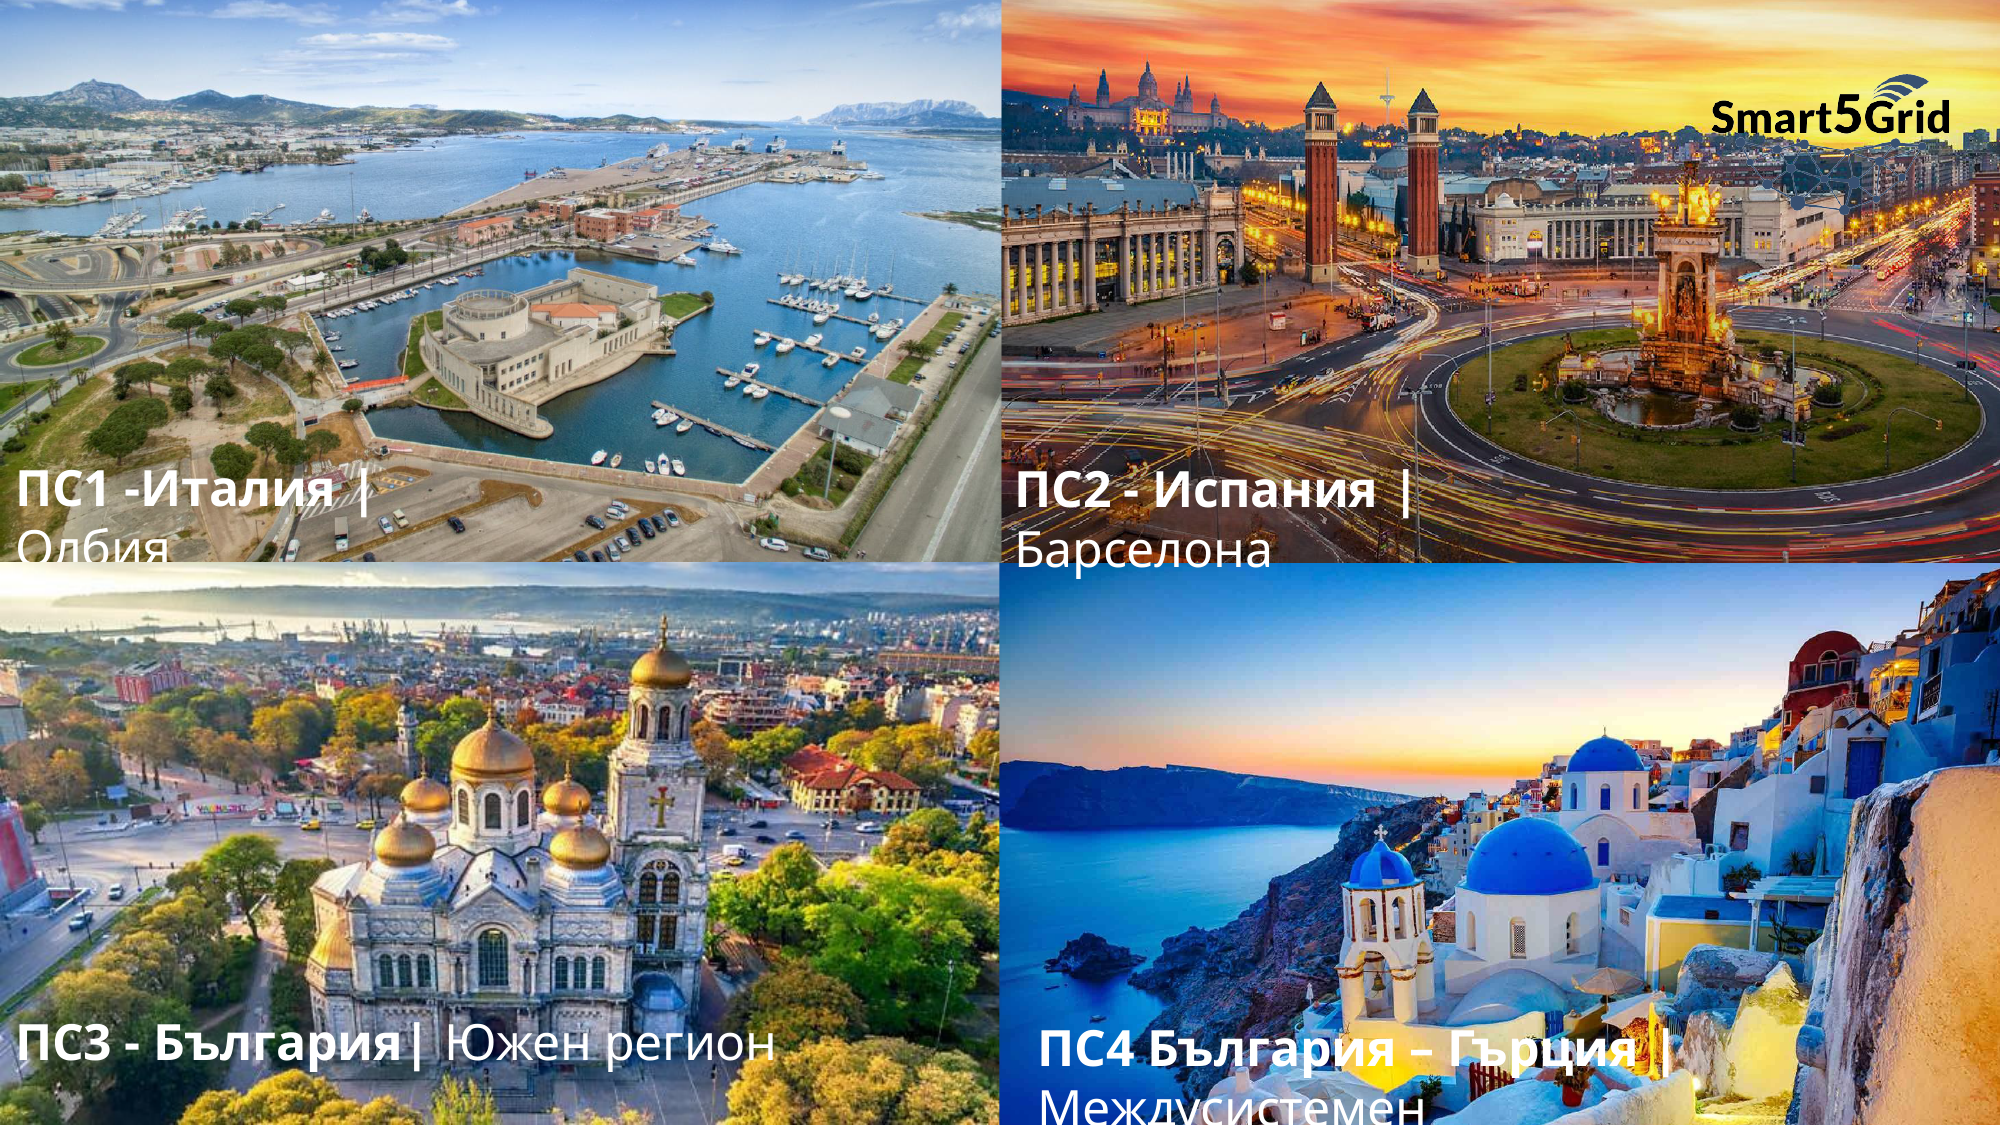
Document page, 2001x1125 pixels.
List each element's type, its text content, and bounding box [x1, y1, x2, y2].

text_box ПС1 -Италия | Олбия [12, 456, 513, 562]
text_box [1711, 74, 1949, 215]
text_box ПС3 - България| Южен регион [12, 1010, 800, 1071]
text_box [376, 562, 1000, 961]
text_box [0, 1016, 1035, 1125]
text_box [0, 562, 1000, 1016]
text_box ПС2 - Испания | Барселона [1012, 457, 1688, 577]
text_box ПС4 България – Гърция | Междусистемен [1035, 1016, 2000, 1125]
picture [0, 0, 2000, 1016]
